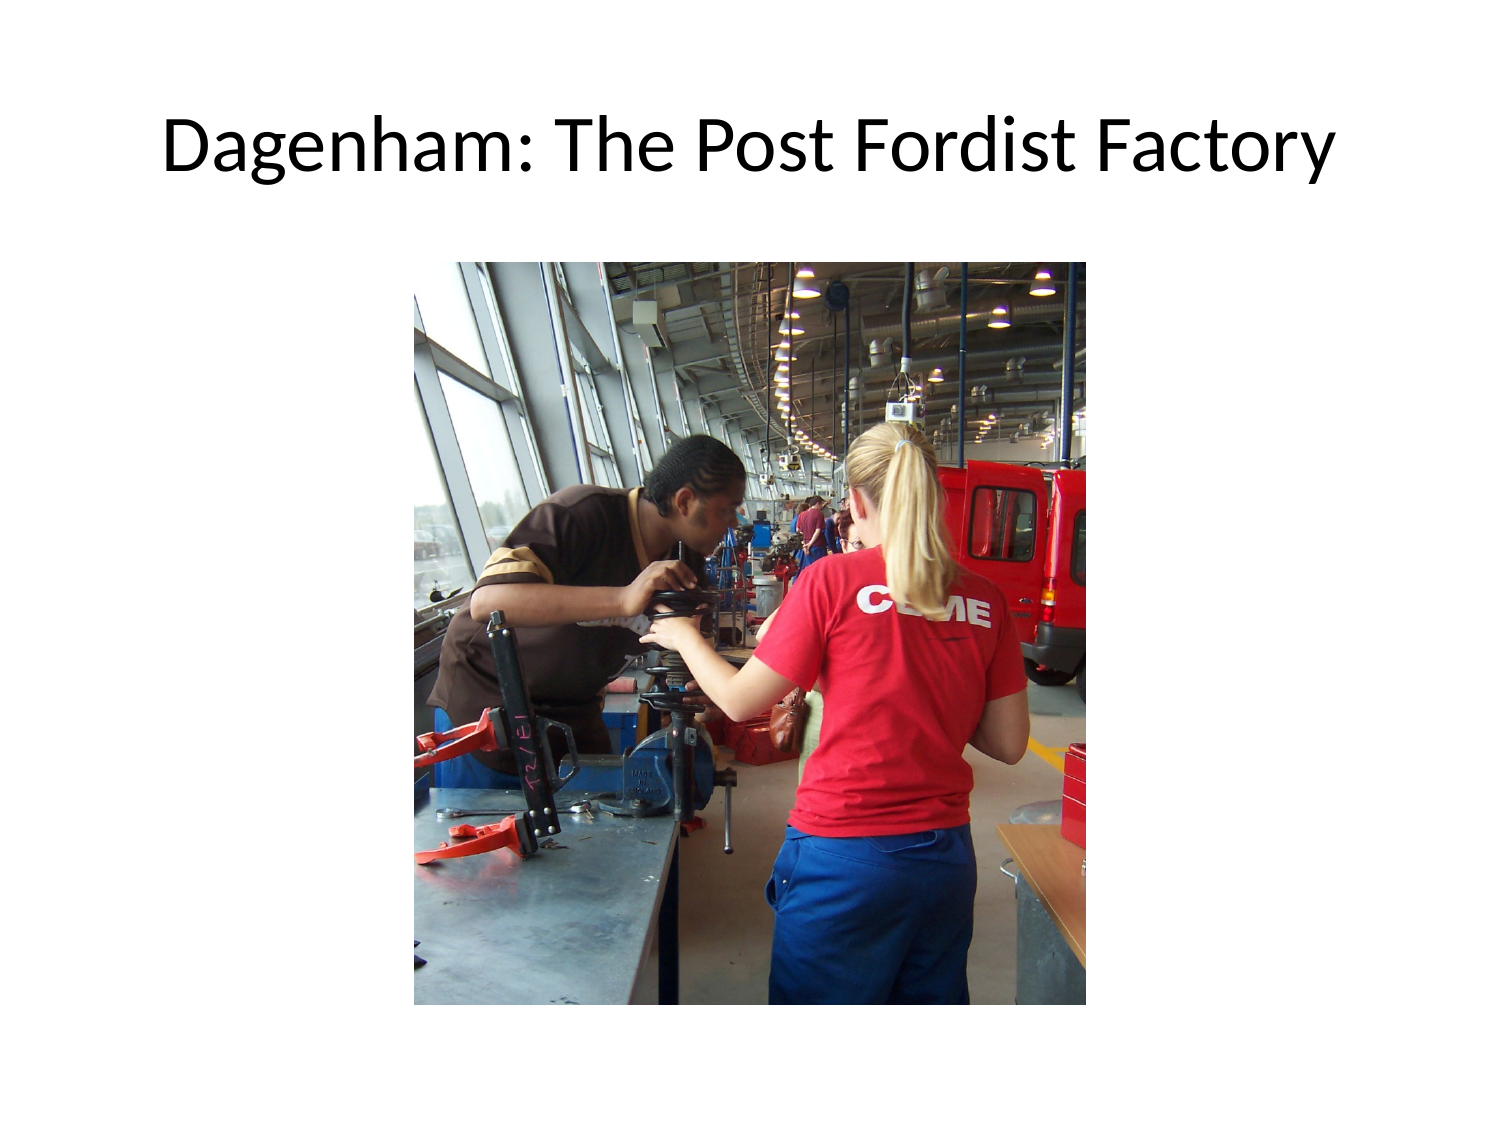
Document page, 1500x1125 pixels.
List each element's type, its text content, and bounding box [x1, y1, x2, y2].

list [413, 262, 1087, 1006]
title Dagenham: The Post Fordist Factory [75, 45, 1425, 233]
